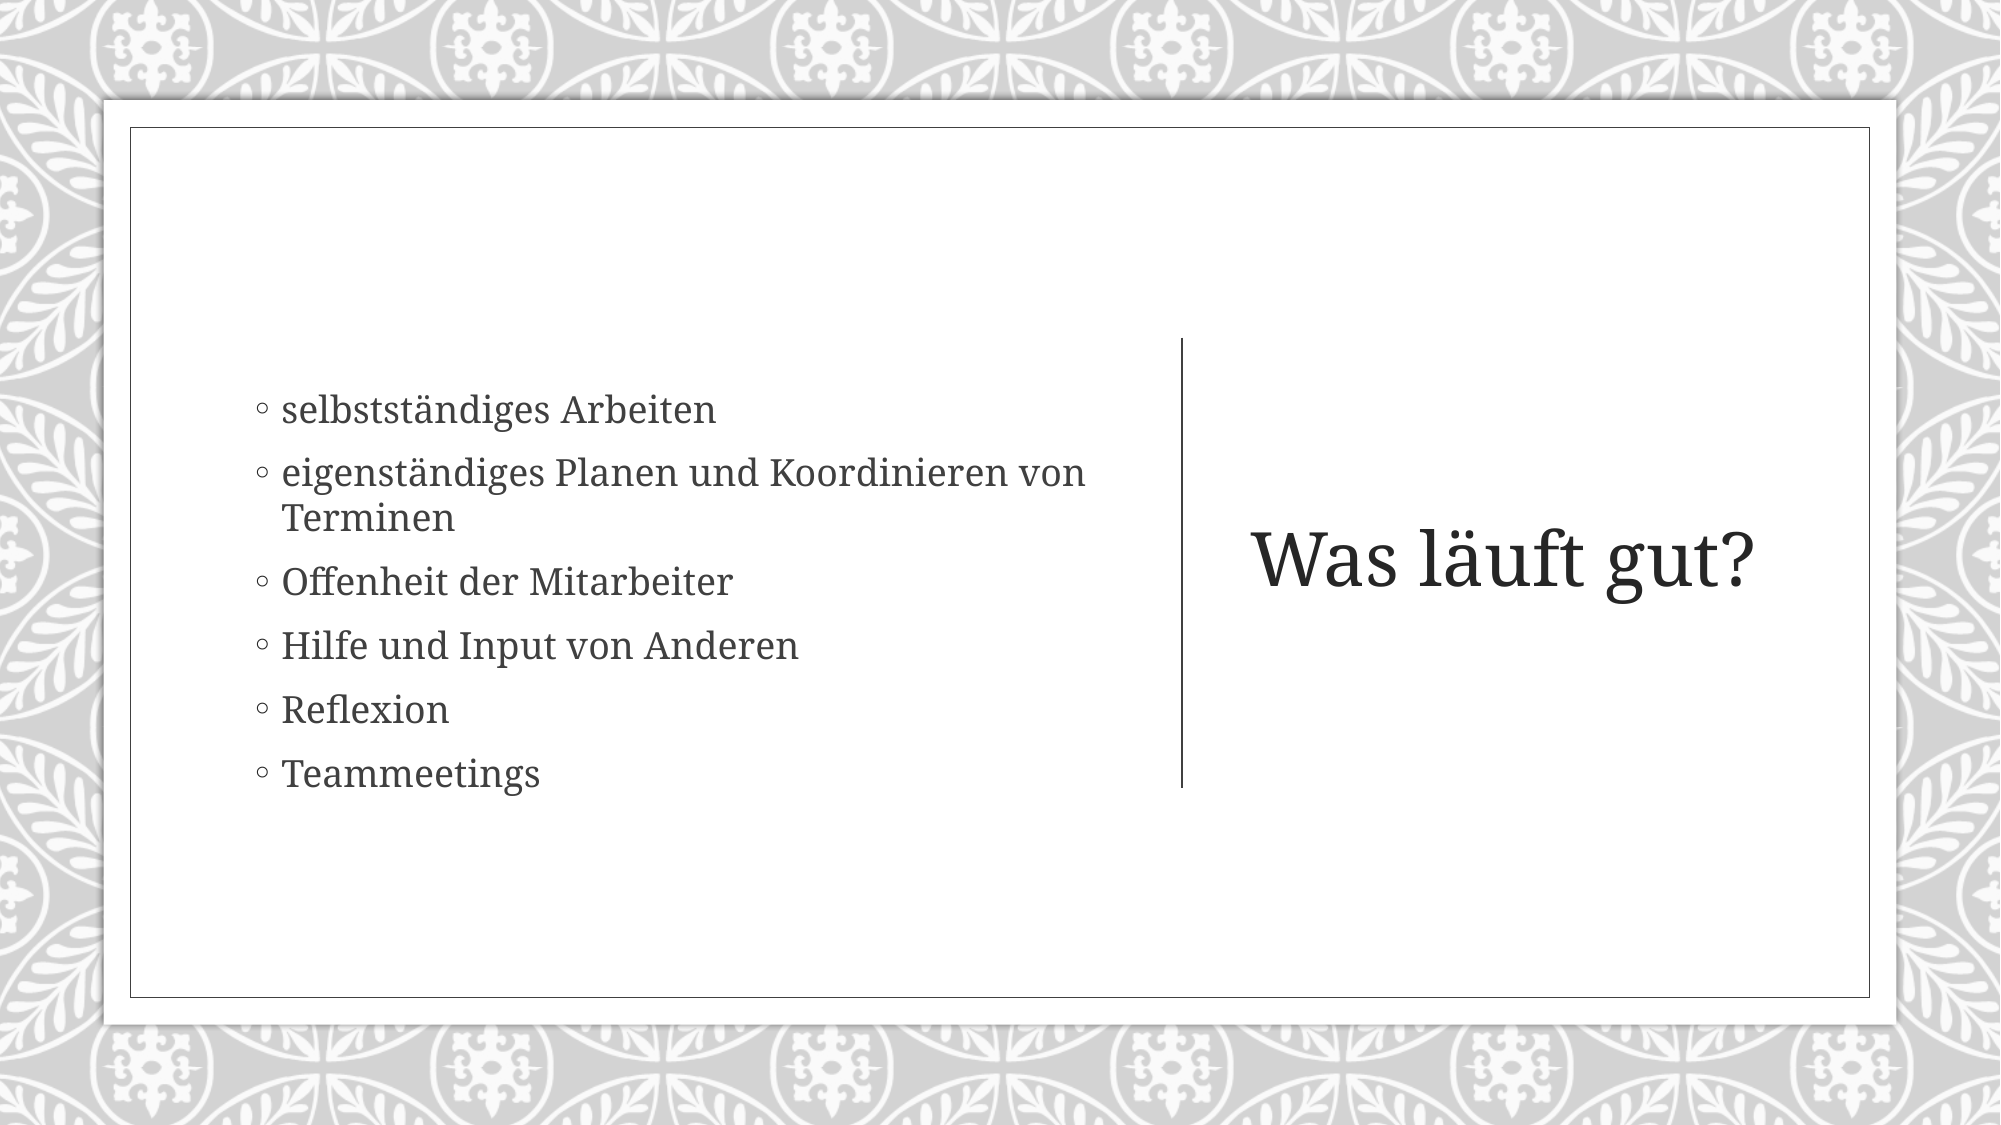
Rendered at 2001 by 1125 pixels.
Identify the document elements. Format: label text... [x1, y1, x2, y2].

list selbstständiges Arbeiten eigenständiges Planen und Koordinieren von Terminen Offenheit der Mitarbeiter Hilfe und Input von Anderen Reflexion Teammeetings [236, 292, 1141, 952]
text_box [130, 127, 1870, 998]
text_box [0, 0, 2000, 1125]
title Was läuft gut? [1235, 233, 1805, 892]
text_box [103, 100, 1897, 1025]
